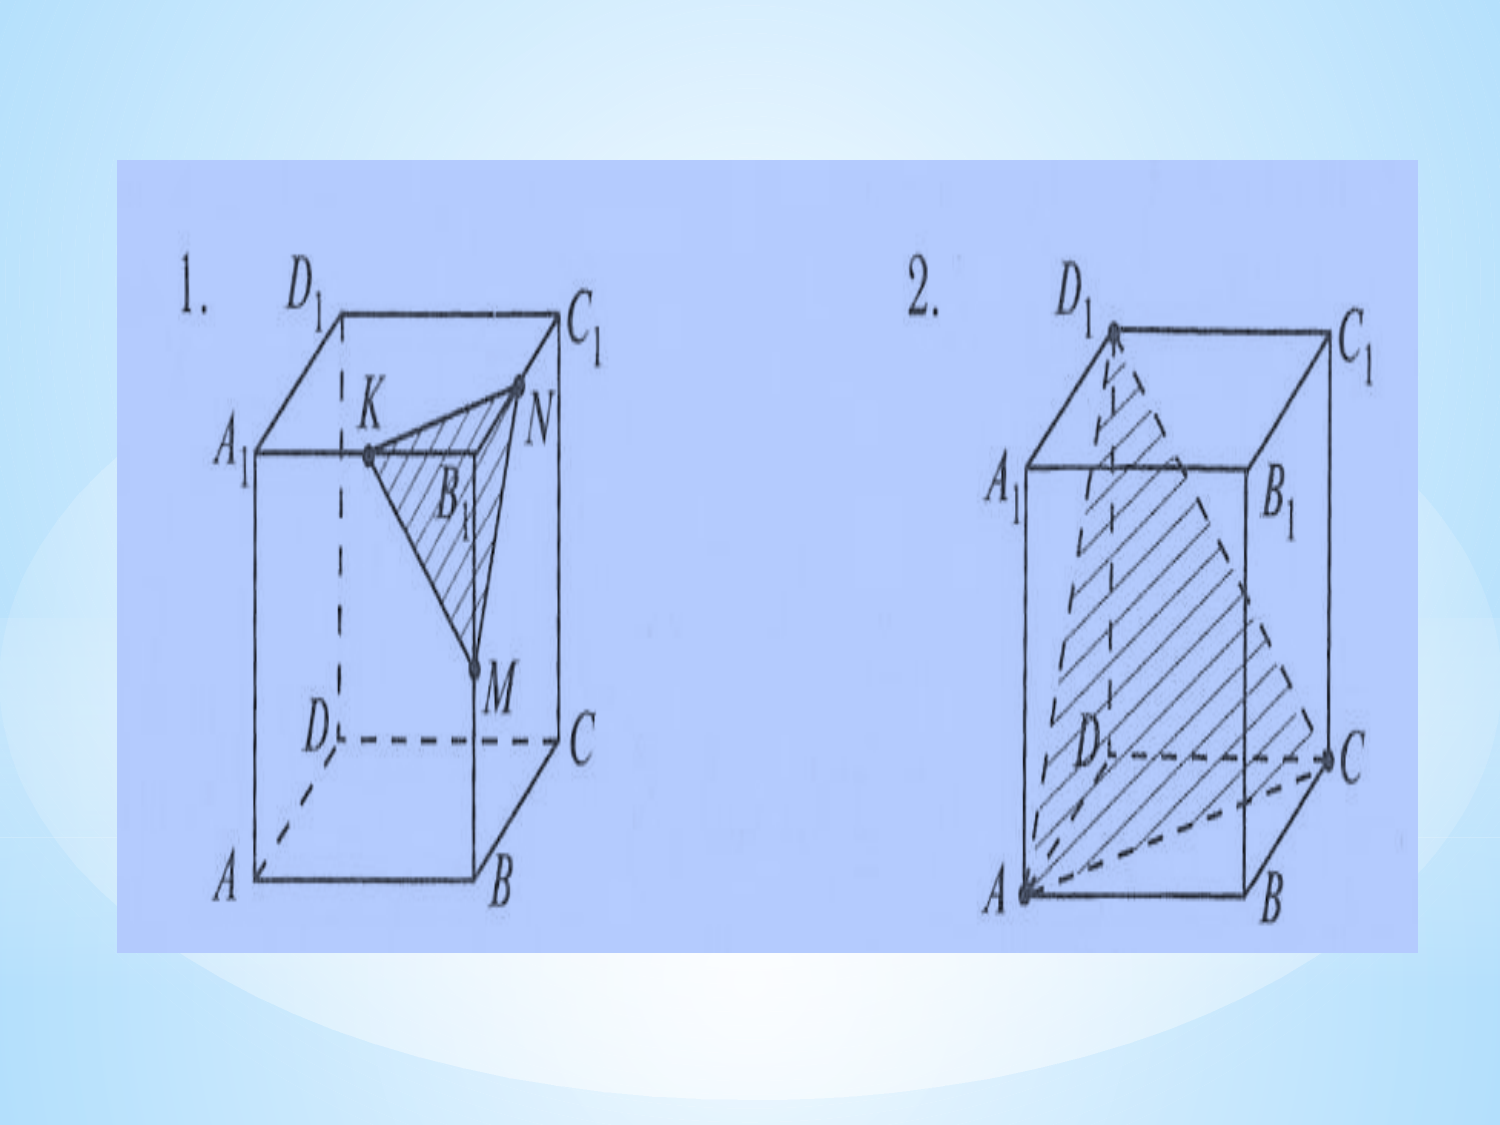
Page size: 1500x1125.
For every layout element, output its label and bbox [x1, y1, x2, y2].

picture [116, 160, 1419, 953]
